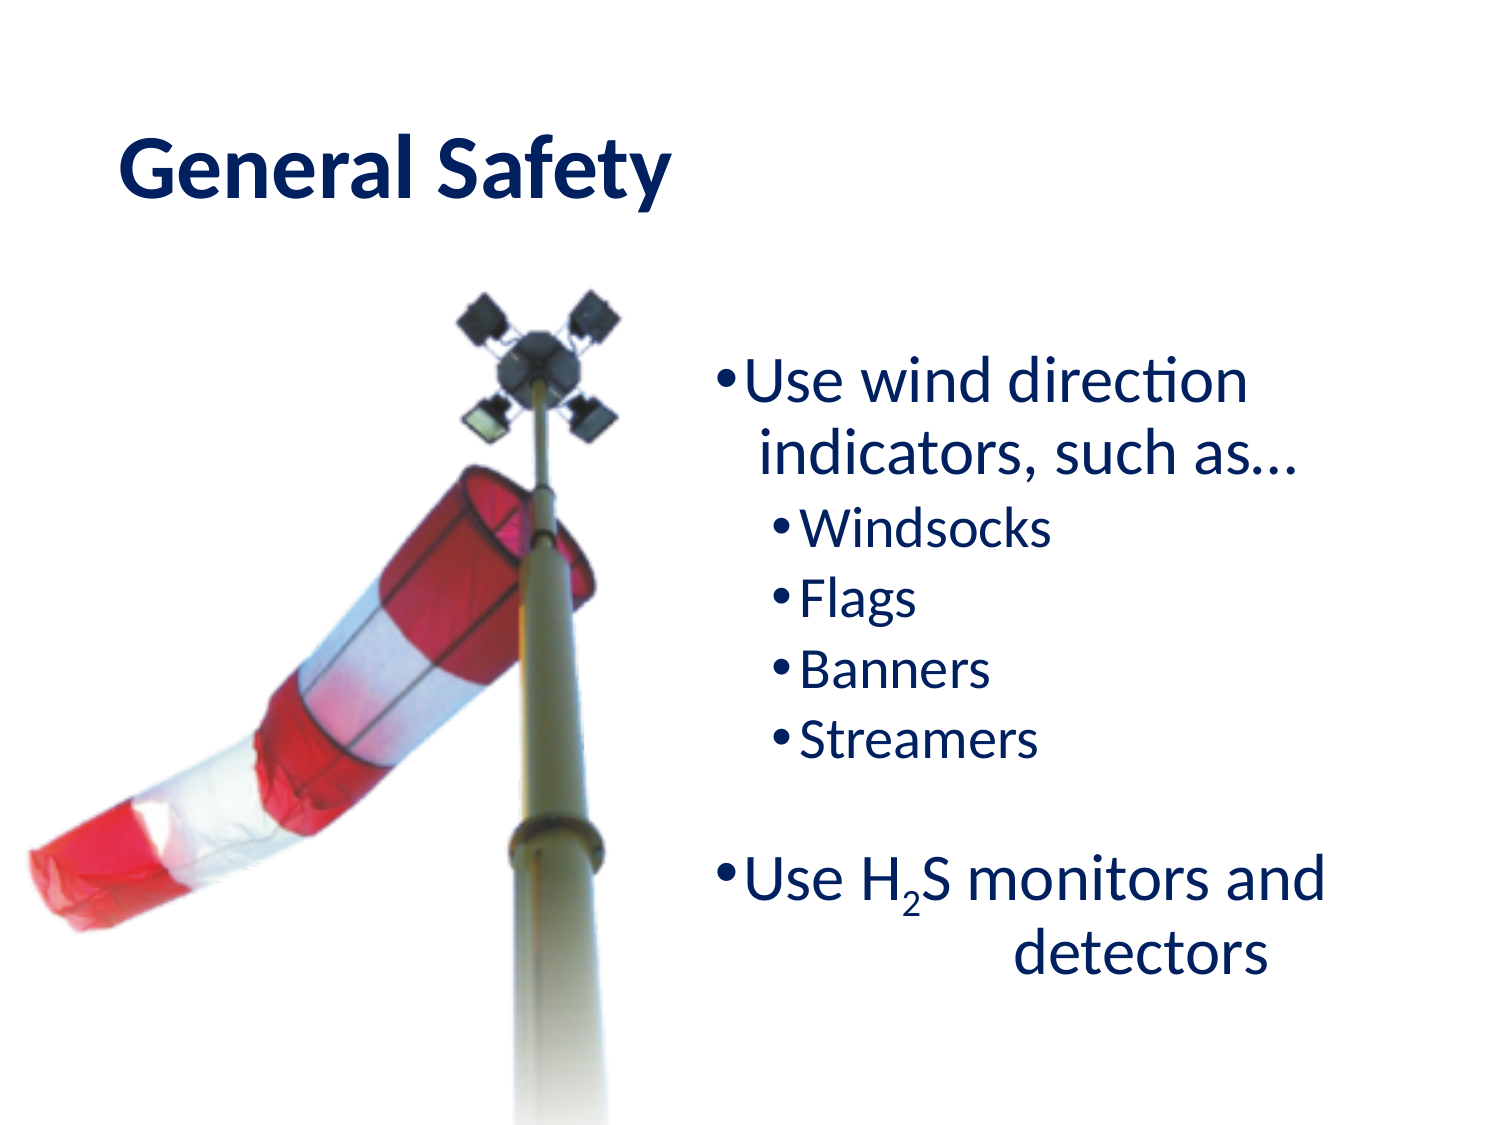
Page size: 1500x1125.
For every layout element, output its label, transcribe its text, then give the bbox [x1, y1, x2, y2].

picture [0, 277, 851, 1125]
list Use wind direction indicators, such as… Windsocks Flags Banners Streamers Use H2S monitors and detectors [851, 337, 1450, 1080]
title General Safety [103, 59, 1397, 278]
